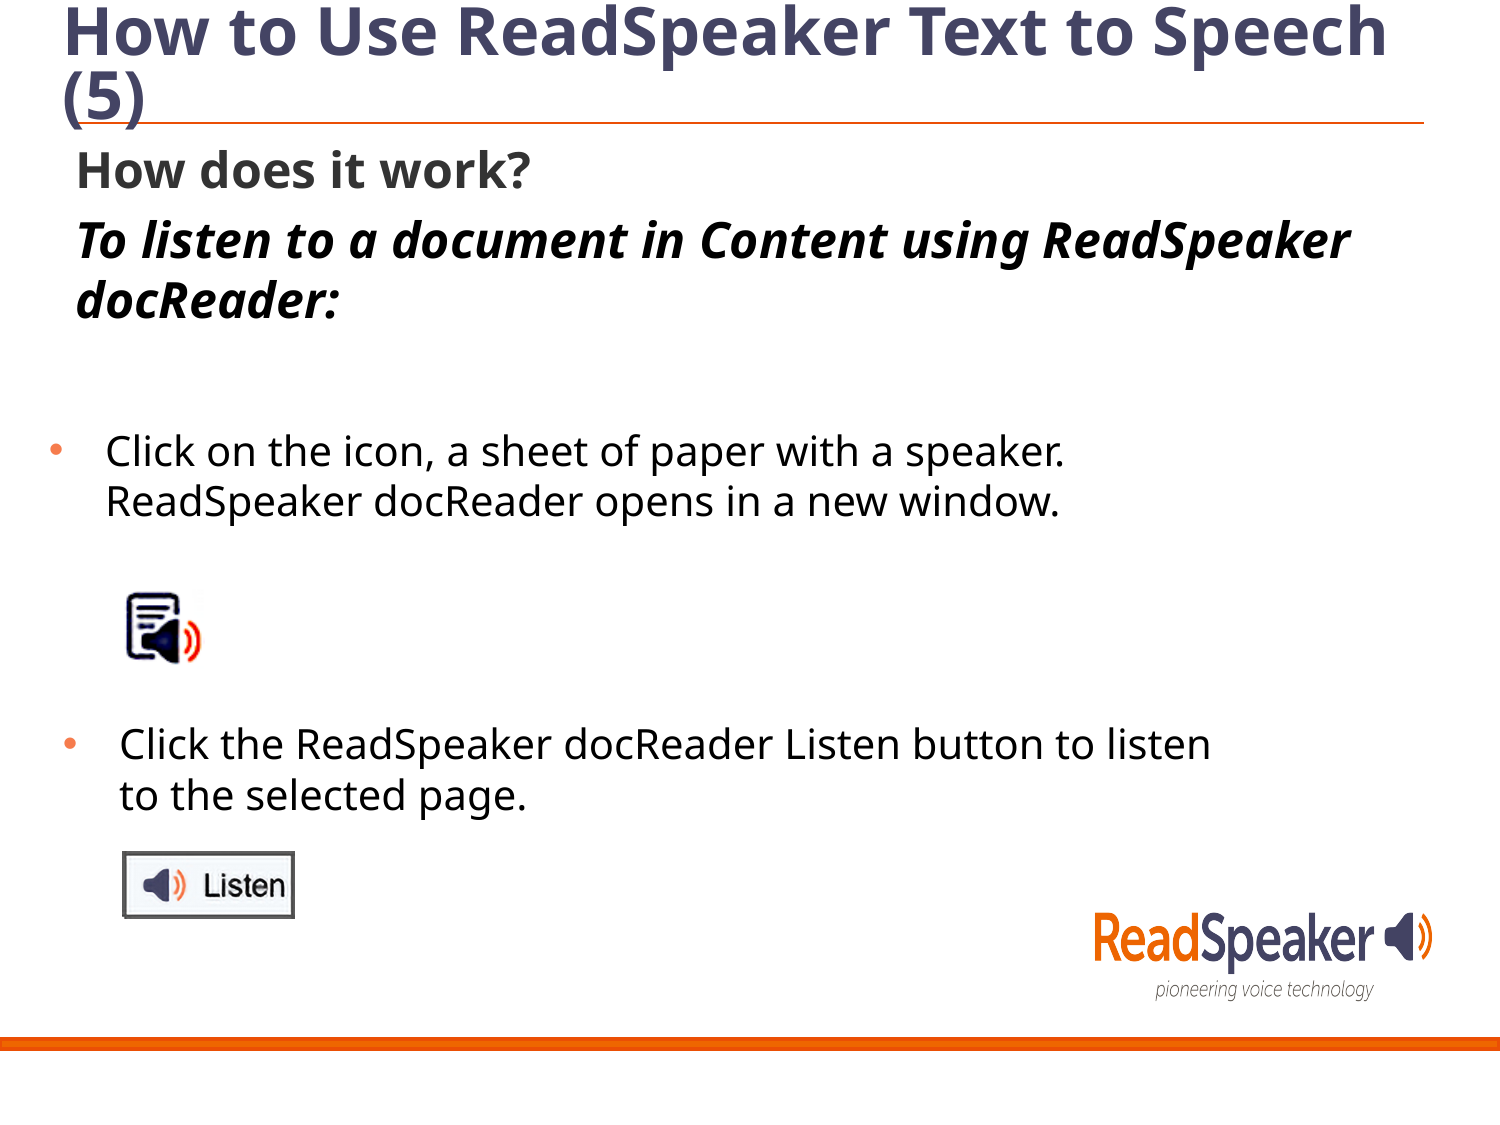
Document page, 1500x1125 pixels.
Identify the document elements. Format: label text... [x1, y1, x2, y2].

list How does it work? To listen to a document in Content using ReadSpeaker docReader: [75, 138, 1480, 343]
text_box Click on the icon, a sheet of paper with a speaker. ReadSpeaker docReader opens in a new window. [48, 424, 1319, 629]
picture [1068, 890, 1459, 1010]
picture [122, 851, 295, 919]
title How to Use ReadSpeaker Text to Speech (5) [62, 21, 1469, 115]
text_box Click the ReadSpeaker docReader Listen button to listen to the selected page. [62, 688, 1235, 832]
picture [122, 587, 205, 670]
